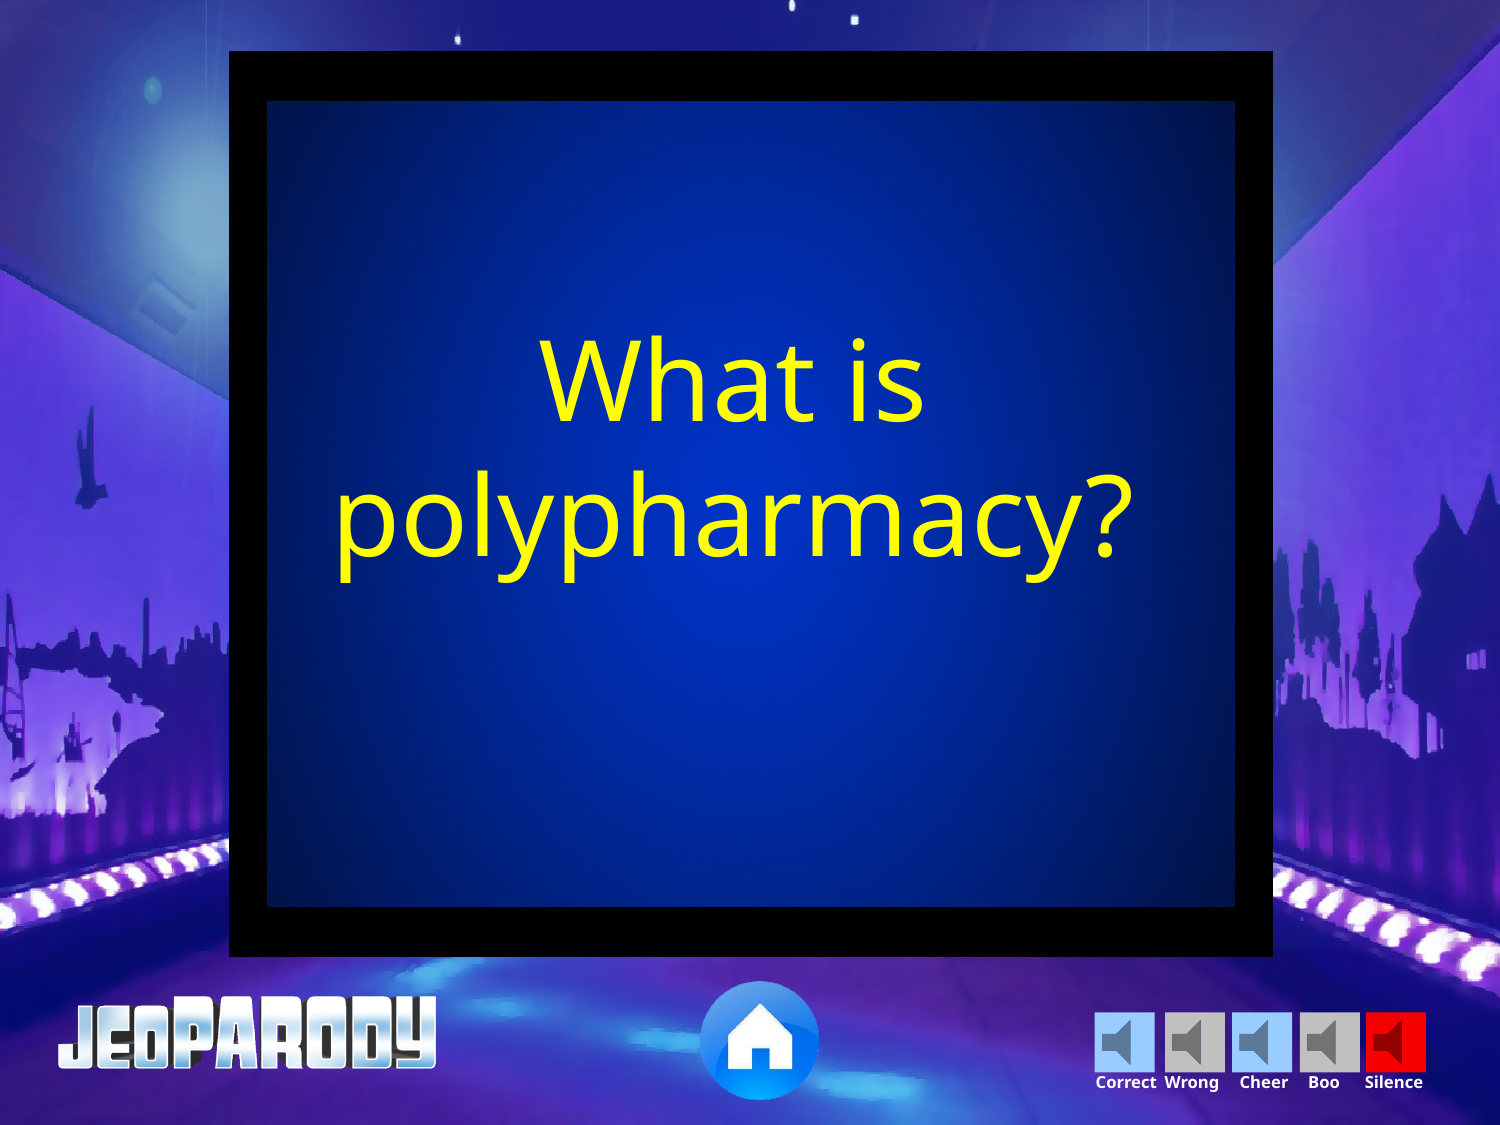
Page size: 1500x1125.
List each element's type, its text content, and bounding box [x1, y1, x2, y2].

picture [0, 0, 1500, 1125]
text_box What is polypharmacy? [112, 301, 1354, 587]
